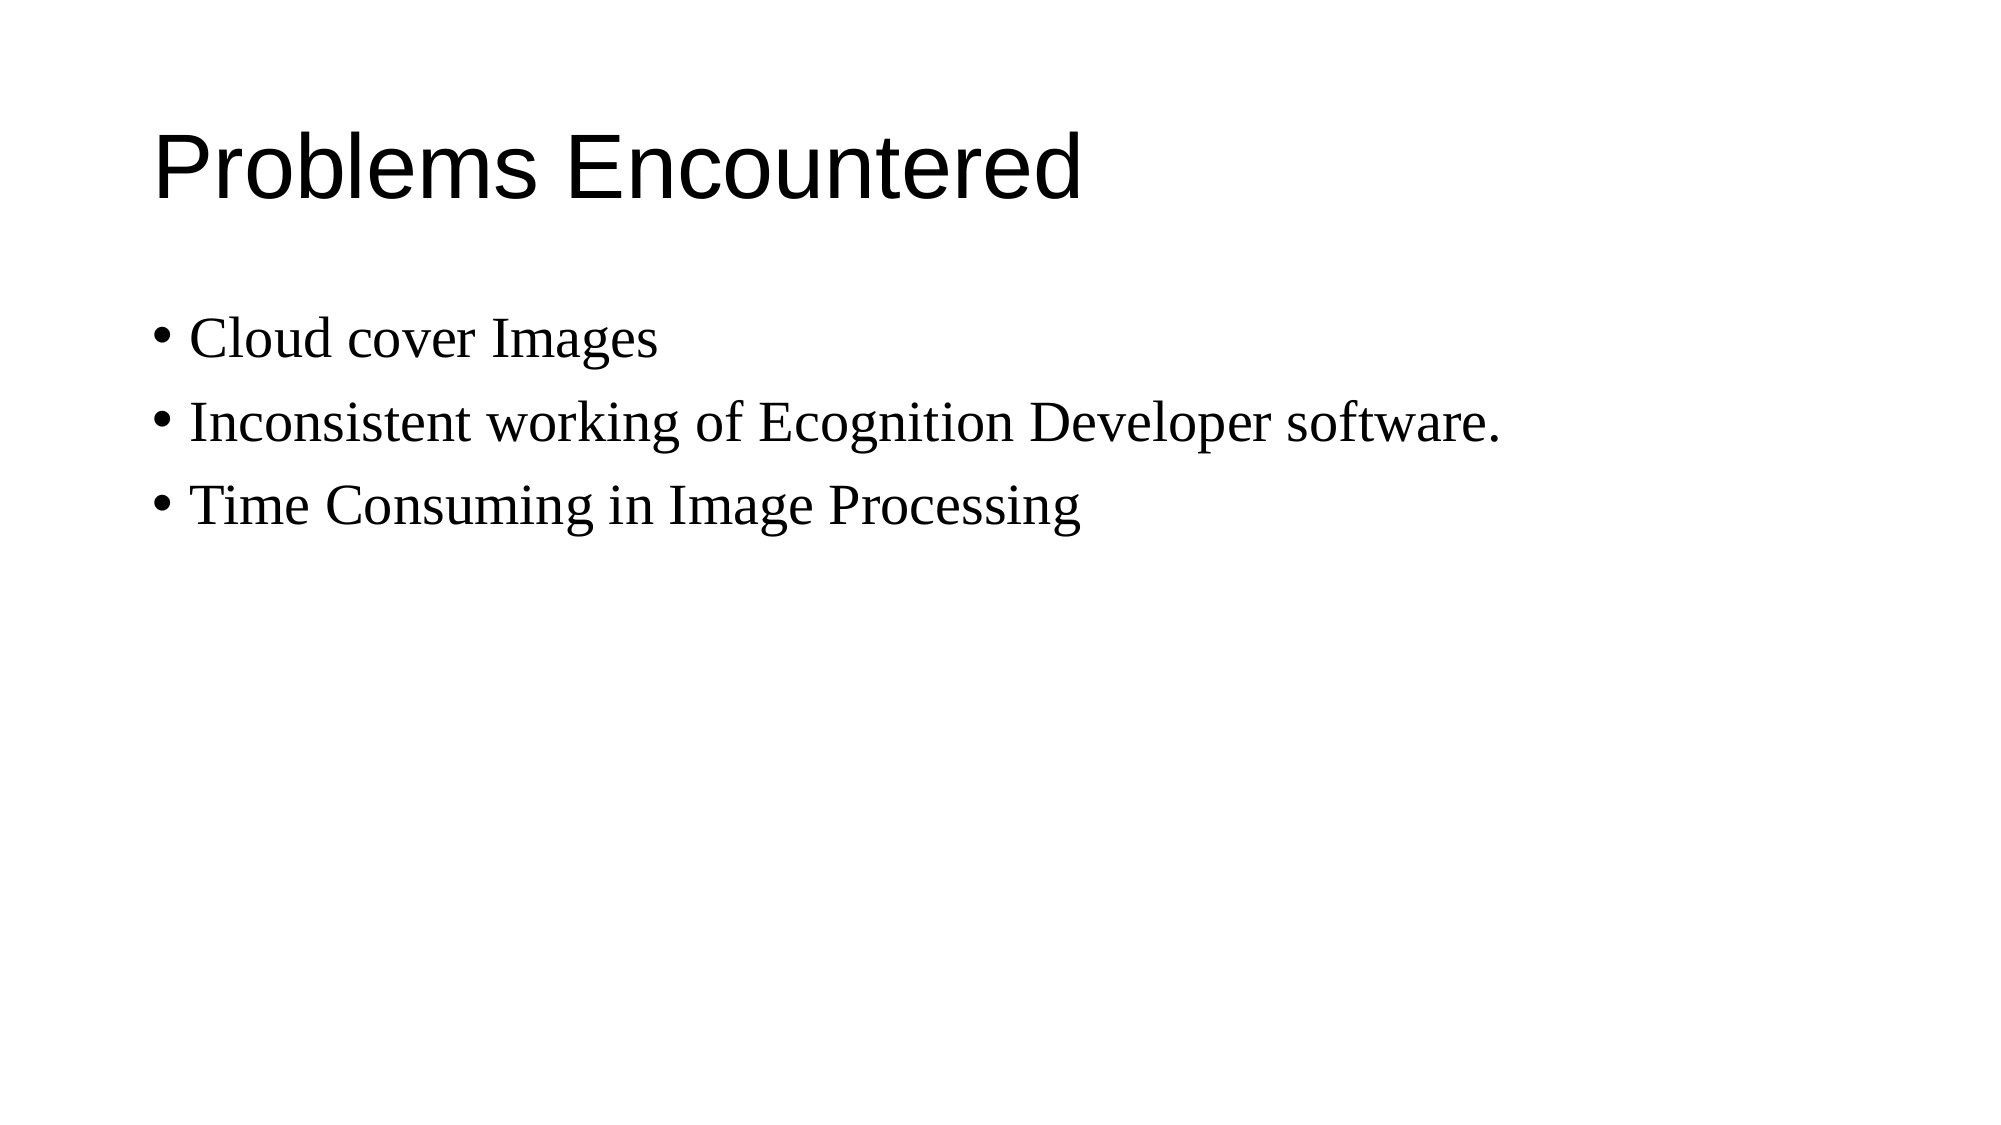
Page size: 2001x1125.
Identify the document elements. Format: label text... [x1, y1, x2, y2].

list Cloud cover Images Inconsistent working of Ecognition Developer software. Time Consuming in Image Processing [137, 299, 1863, 1014]
title Problems Encountered [137, 59, 1863, 278]
